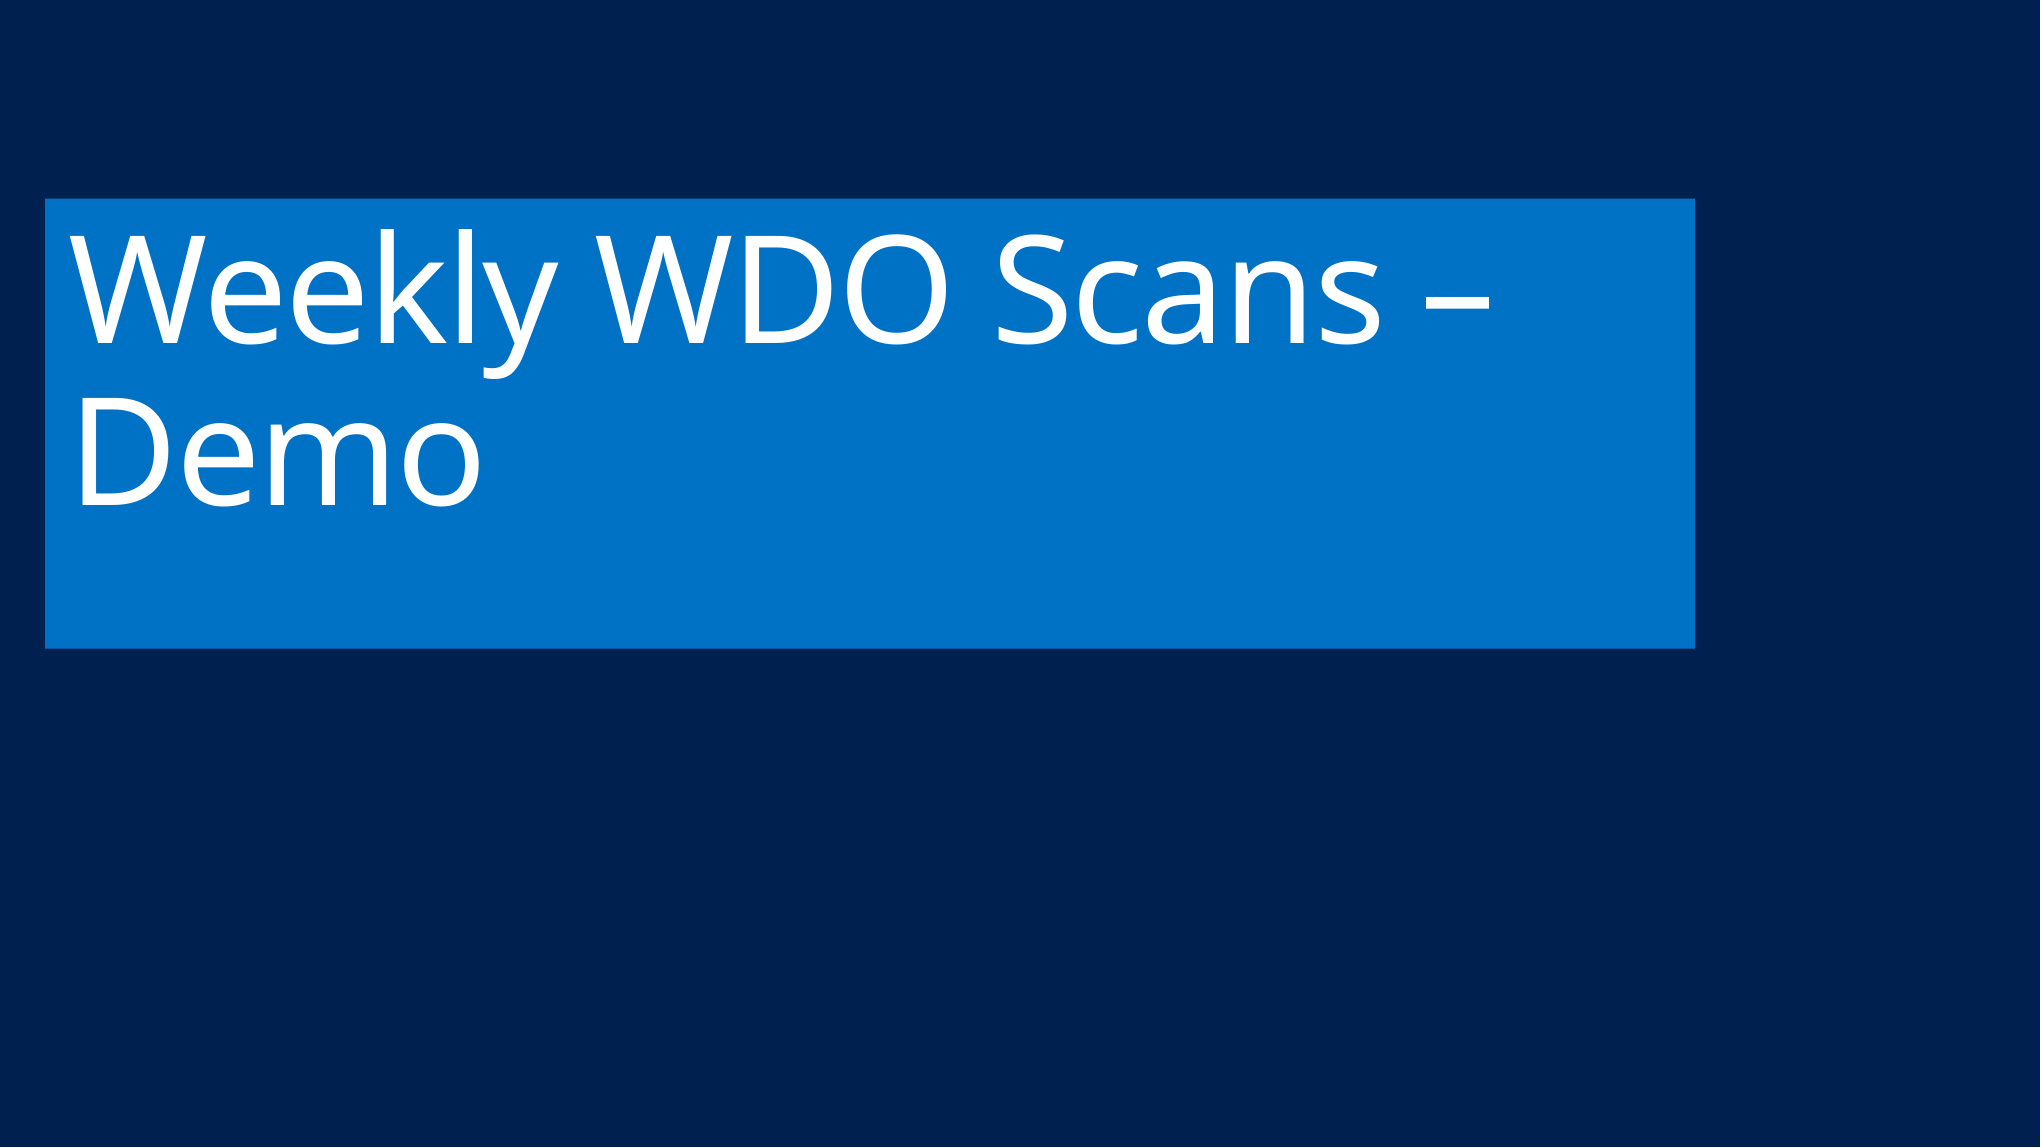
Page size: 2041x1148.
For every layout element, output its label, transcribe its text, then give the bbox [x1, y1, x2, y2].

title Weekly WDO Scans – Demo [45, 198, 1695, 651]
